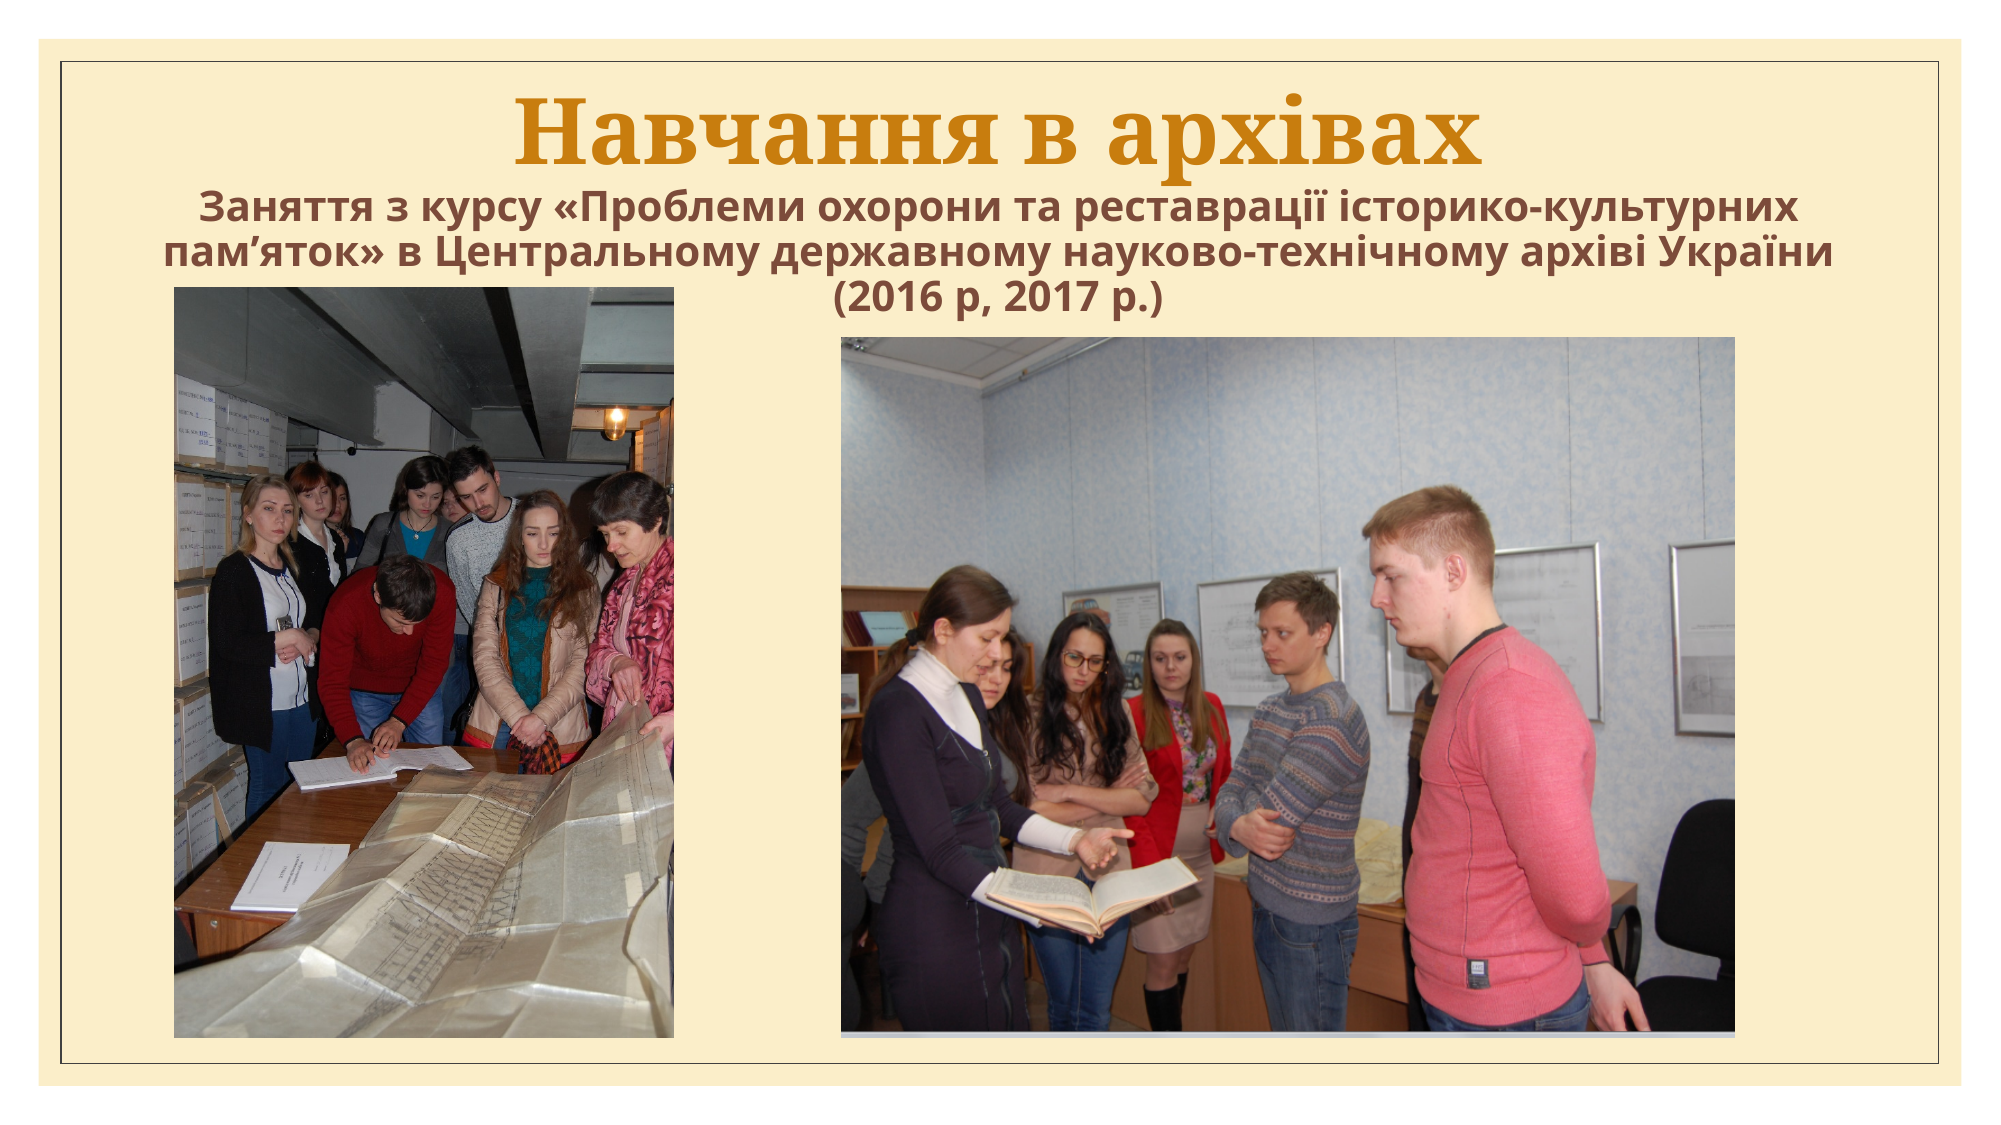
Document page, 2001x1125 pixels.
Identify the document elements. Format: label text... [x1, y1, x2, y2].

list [841, 337, 1735, 1038]
title Навчання в архівах Заняття з курсу «Проблеми охорони та реставрації історико-культурних пам’яток» в Центральному державному науково-технічному архіві України (2016 р, 2017 р.) [93, 75, 1904, 331]
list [174, 287, 674, 1038]
